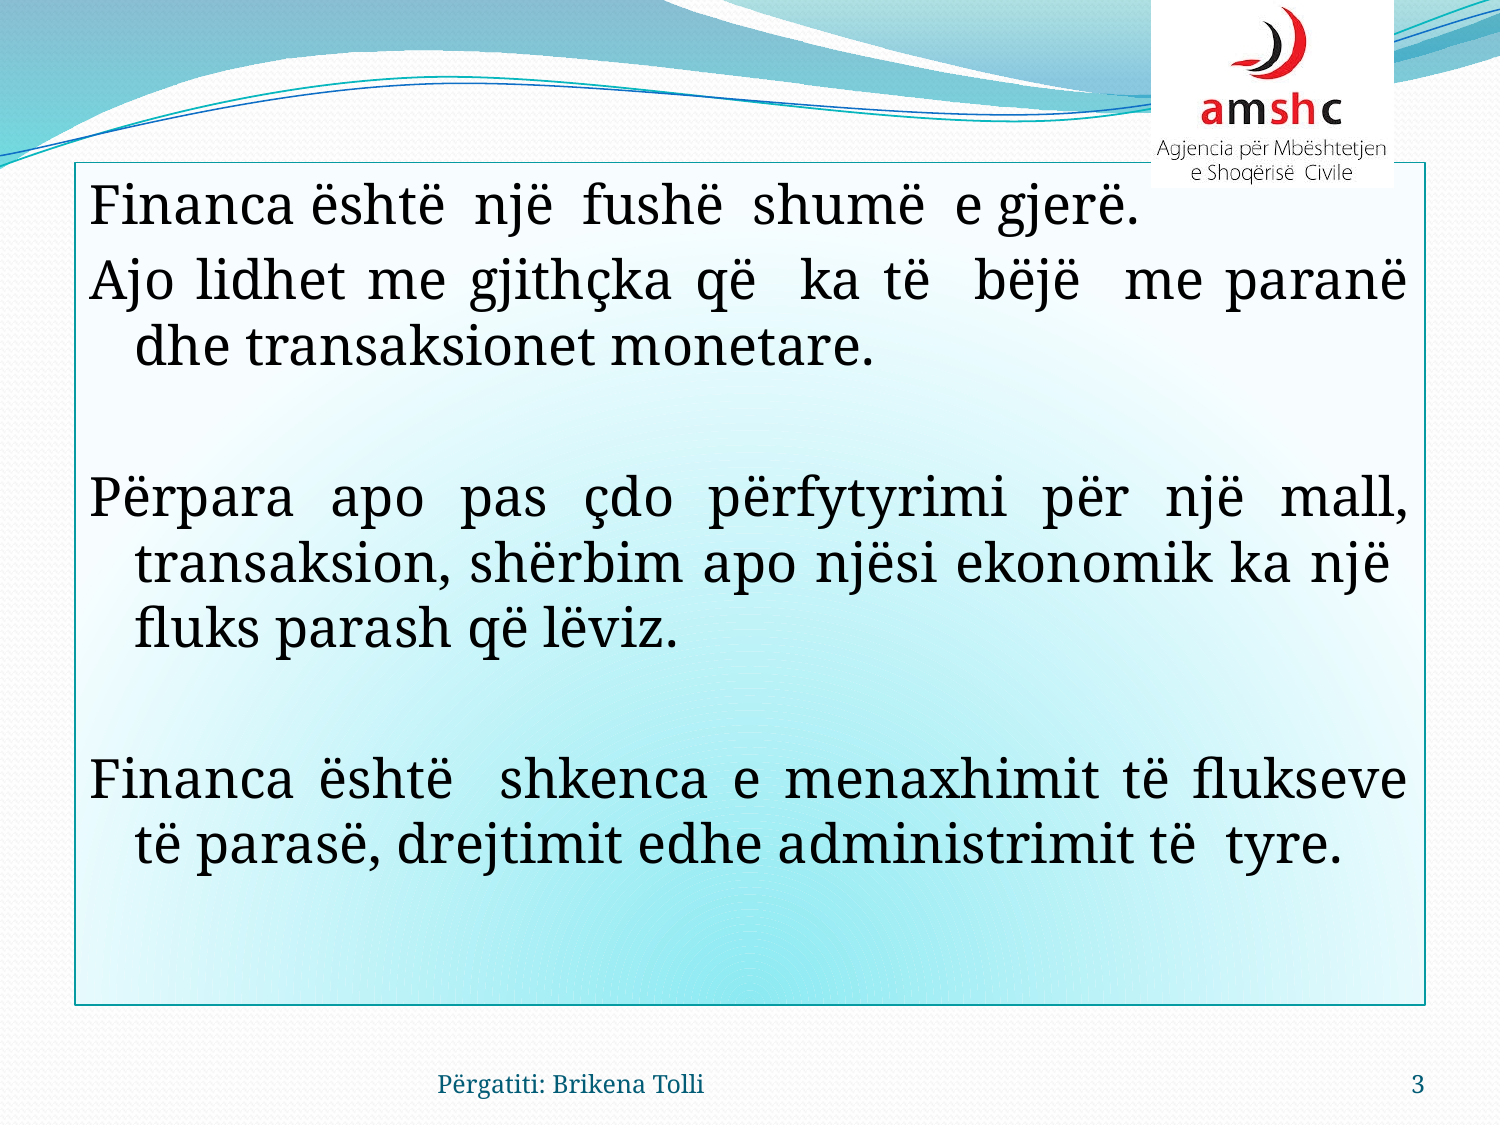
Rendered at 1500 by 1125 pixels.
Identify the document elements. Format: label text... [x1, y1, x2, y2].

picture [1151, 0, 1394, 188]
slide_number 3 [1299, 1042, 1425, 1103]
footer Përgatiti: Brikena Tolli [1144, 162, 1401, 201]
footer Përgatiti: Brikena Tolli [437, 1042, 988, 1103]
list Financa është një fushë shumë e gjerë. Ajo lidhet me gjithçka që ka të bëjë me paranë dhe transaksionet monetare. Përpara apo pas çdo përfytyrimi për një mall, transaksion, shërbim apo njësi ekonomik ka një fluks parash që lëviz. Financa është shkenca e menaxhimit të flukseve të parasë, drejtimit edhe administrimit të tyre. [74, 162, 1426, 1006]
